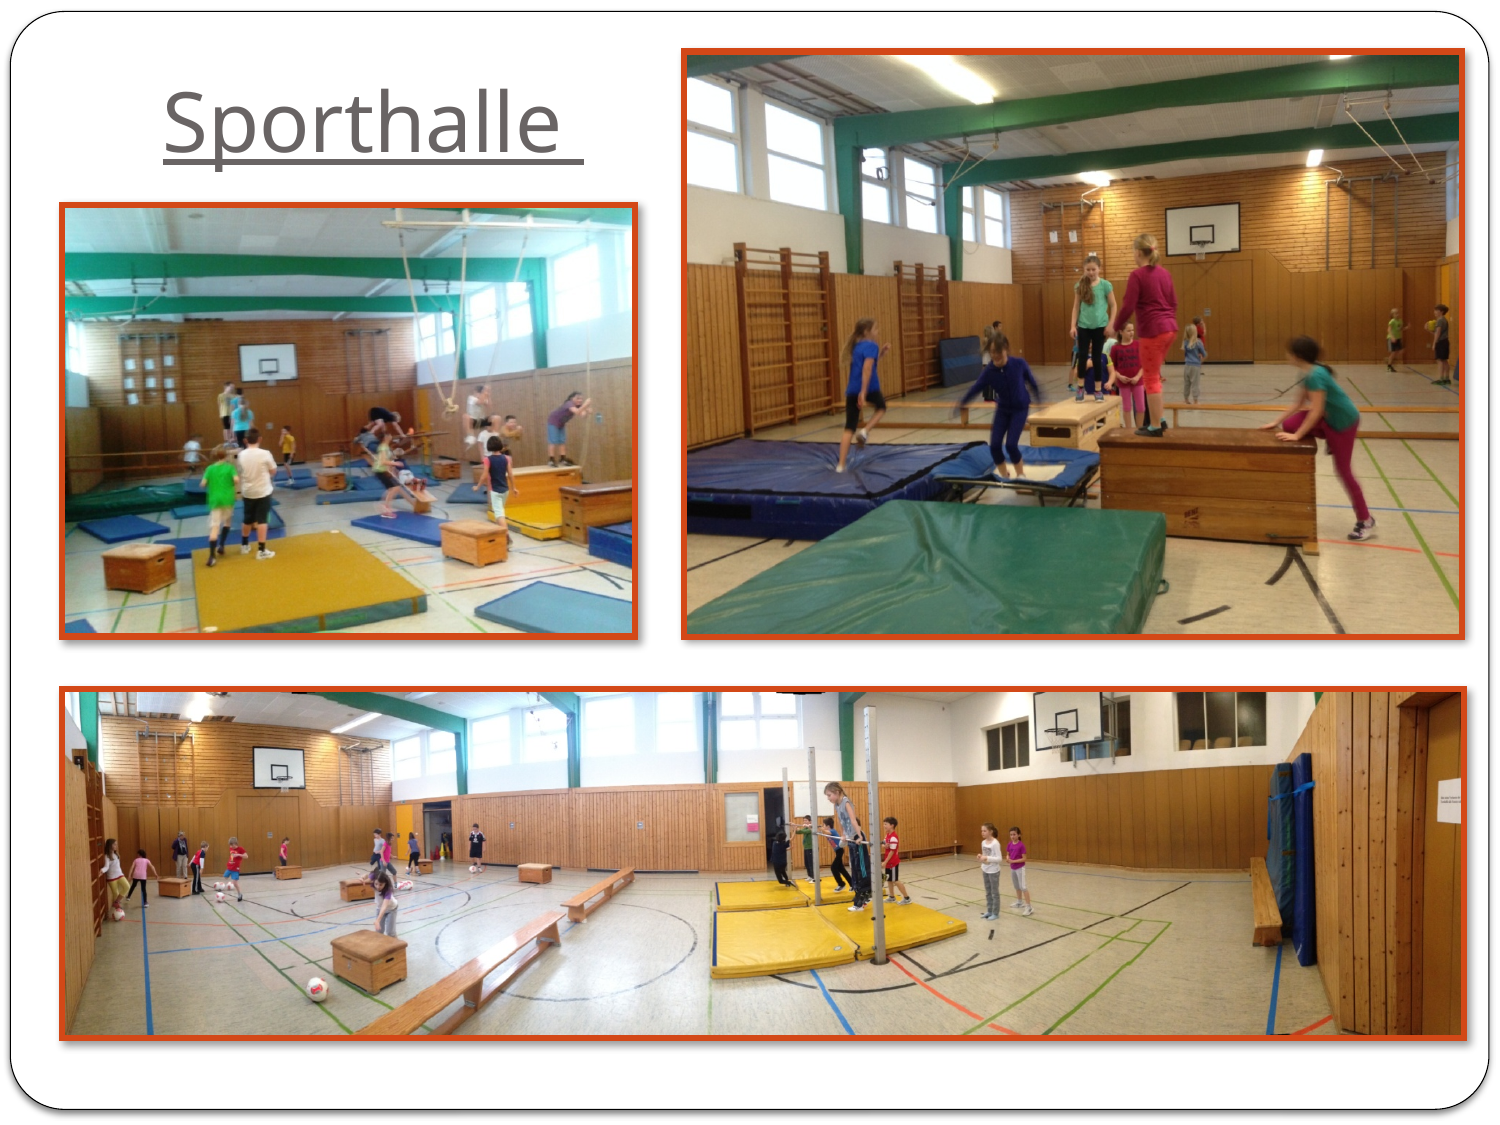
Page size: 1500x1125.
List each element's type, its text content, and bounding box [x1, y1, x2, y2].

title Sporthalle [147, 44, 1426, 185]
picture [64, 692, 1462, 1036]
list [64, 207, 632, 634]
picture [686, 54, 1459, 634]
